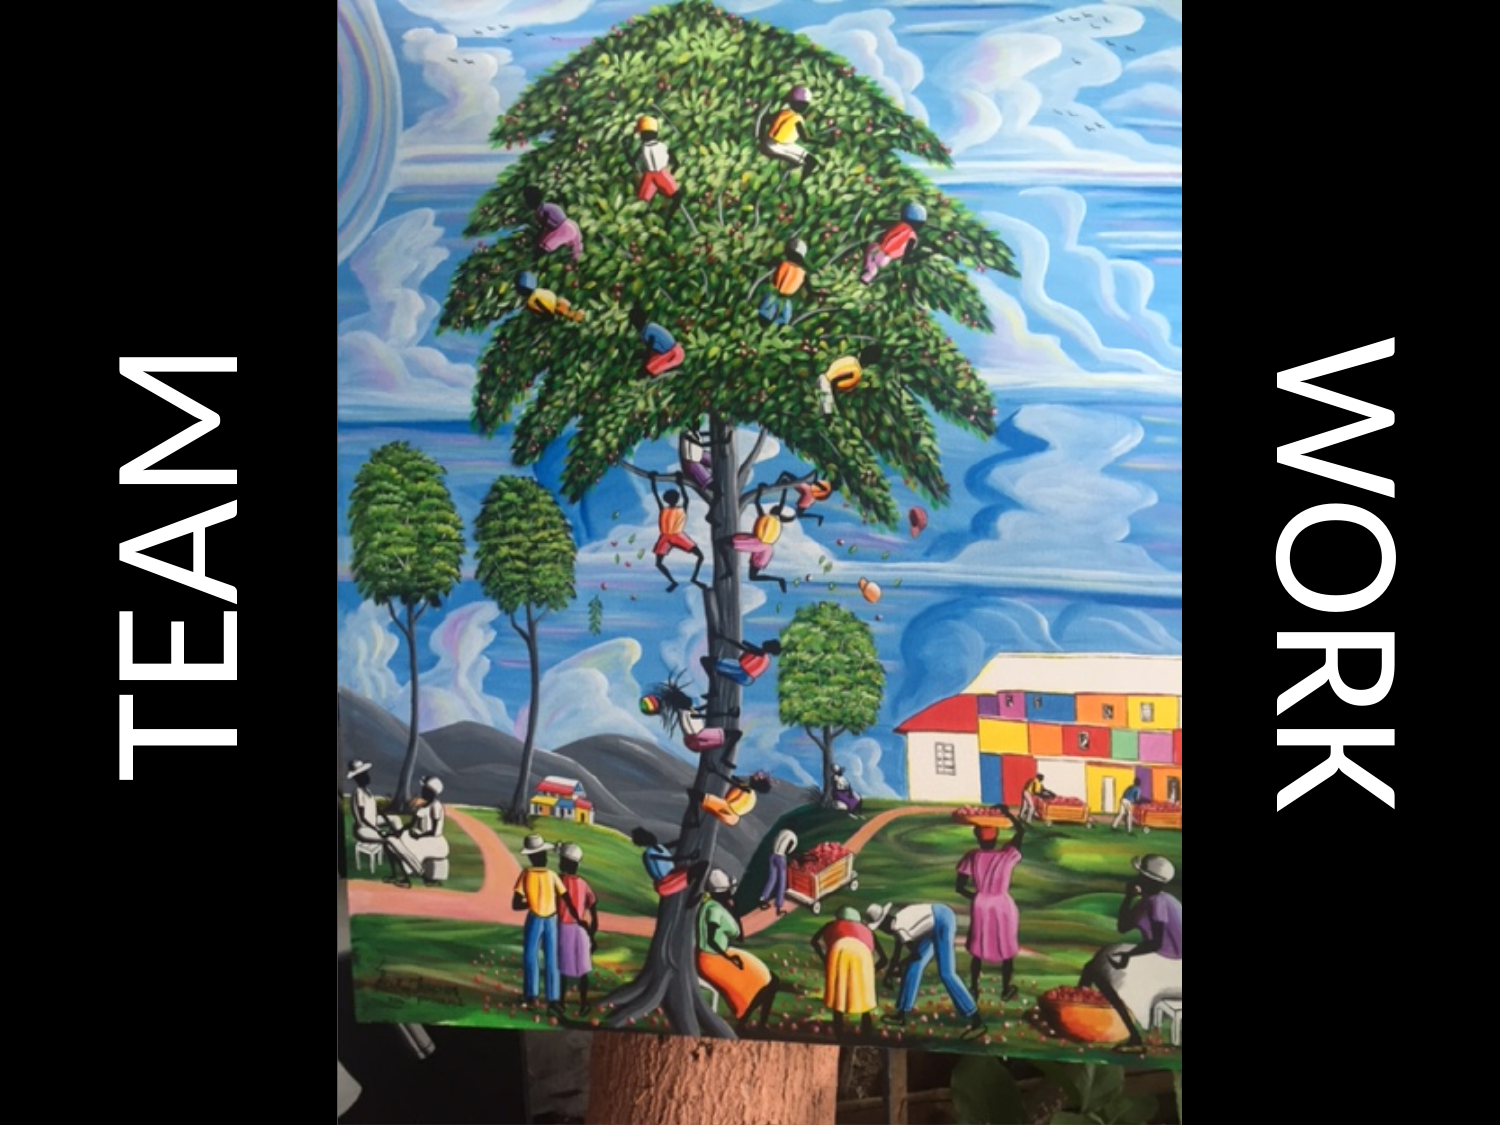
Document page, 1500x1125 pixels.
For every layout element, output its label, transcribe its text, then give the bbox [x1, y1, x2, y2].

text_box WORK [1326, 223, 1465, 928]
text_box [0, 0, 337, 1125]
text_box TEAM [50, 210, 191, 915]
picture [196, 1, 1323, 1124]
text_box [1182, 0, 1500, 1125]
